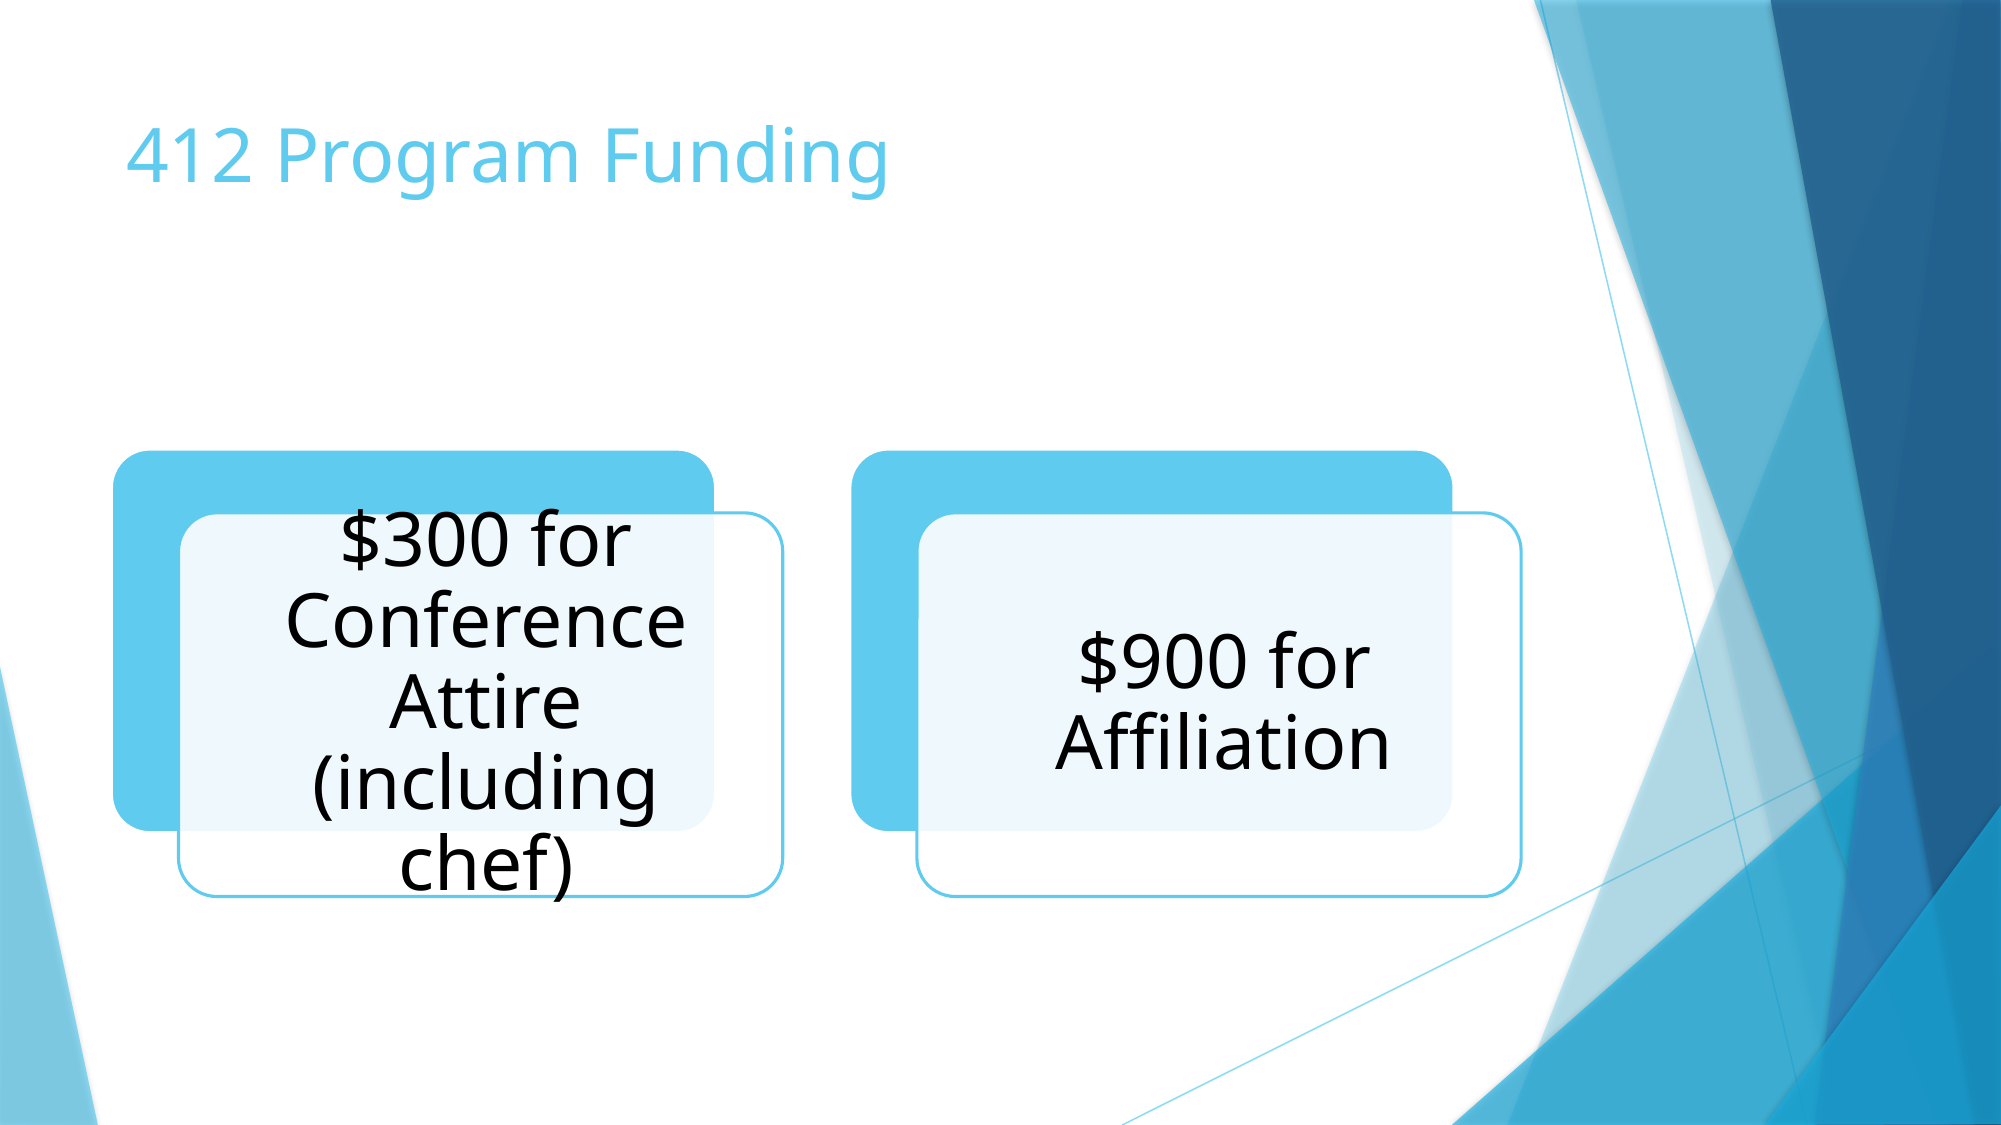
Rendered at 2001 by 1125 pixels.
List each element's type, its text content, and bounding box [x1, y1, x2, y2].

title 412 Program Funding [111, 99, 1522, 317]
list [110, 353, 1522, 992]
